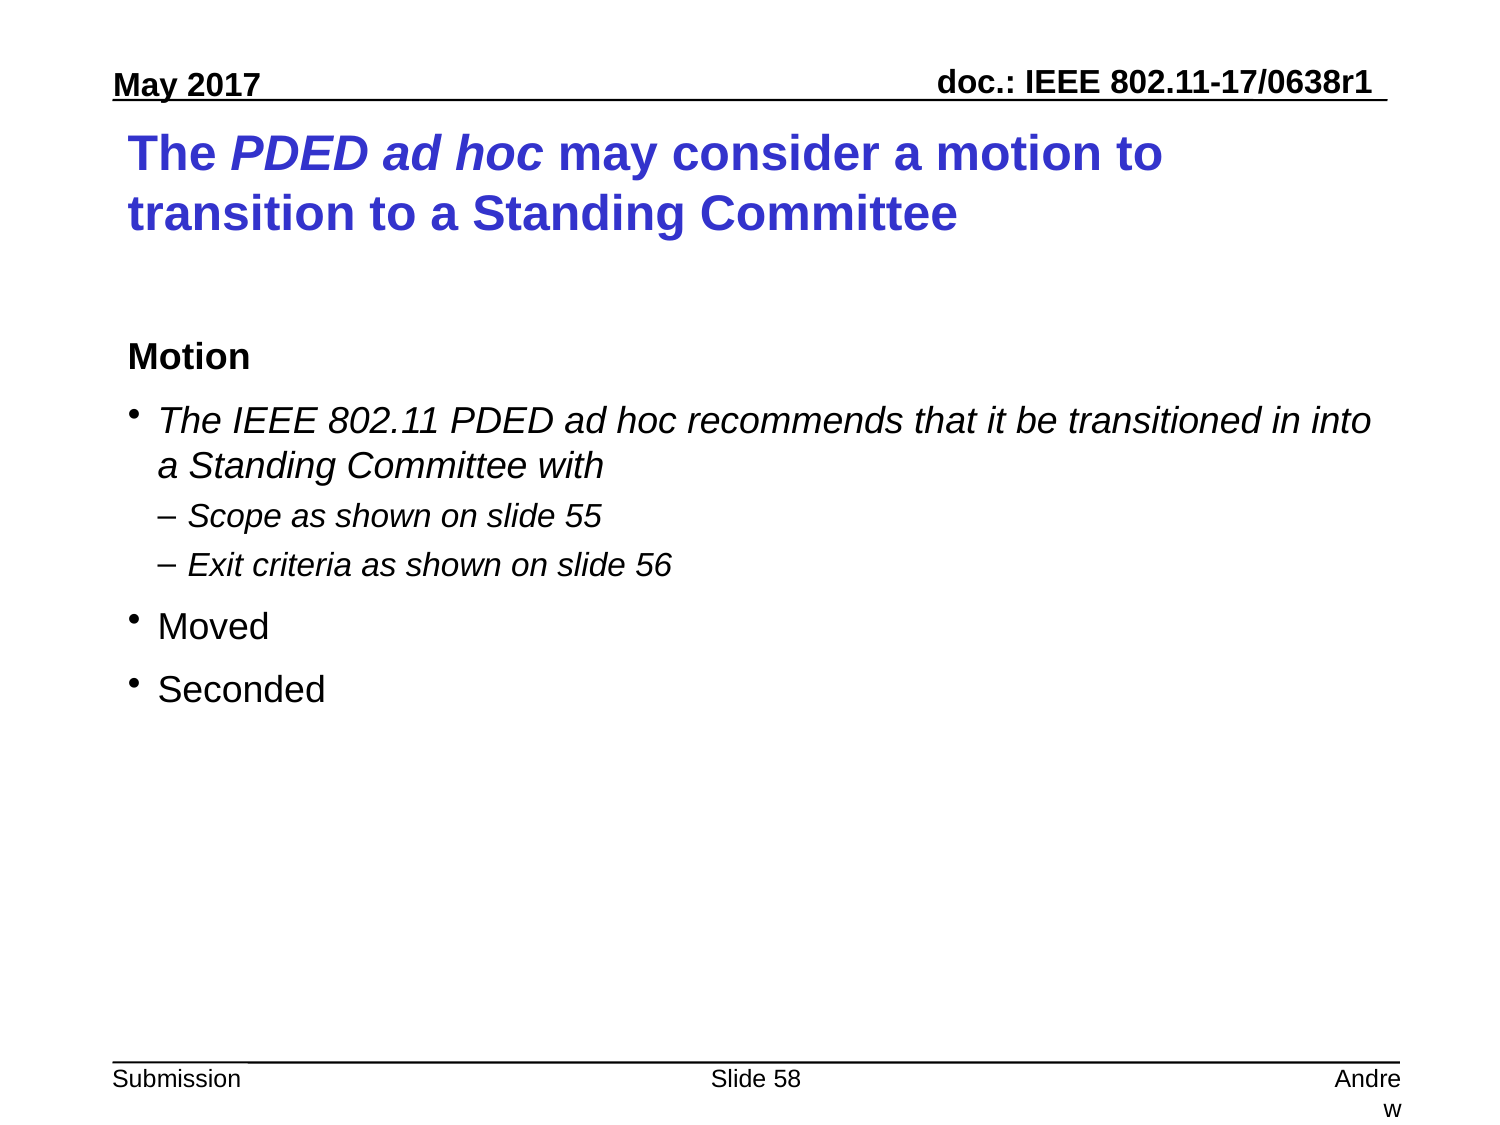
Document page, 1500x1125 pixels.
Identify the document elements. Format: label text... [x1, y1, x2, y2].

list Motion The IEEE 802.11 PDED ad hoc recommends that it be transitioned in into a Standing Committee with Scope as shown on slide 55 Exit criteria as shown on slide 56 Moved Seconded [112, 324, 1388, 1000]
title The PDED ad hoc may consider a motion to transition to a Standing Committee [112, 112, 1388, 288]
footer Andrew Myles, Cisco [1320, 1061, 1402, 1093]
slide_number Slide 58 [709, 1061, 803, 1093]
